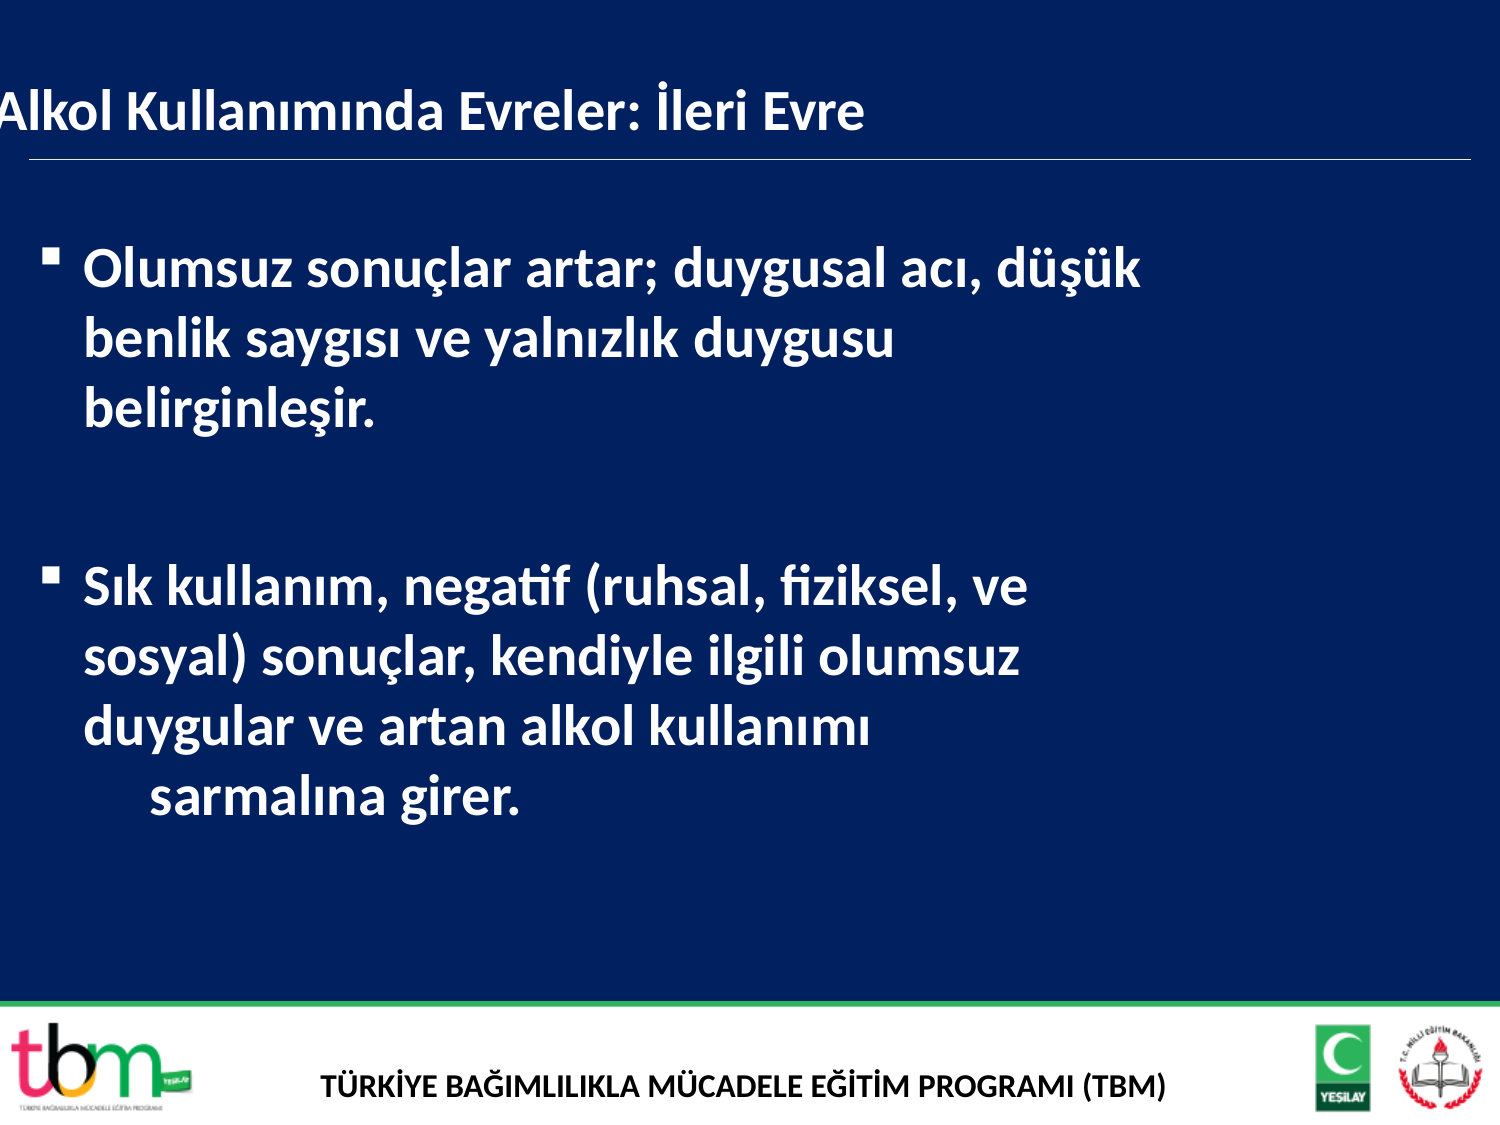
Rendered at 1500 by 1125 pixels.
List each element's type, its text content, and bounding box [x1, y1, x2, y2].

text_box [0, 1001, 1500, 1125]
text_box Alkol Kullanımında Evreler: İleri Evre [0, 64, 998, 150]
text_box Olumsuz sonuçlar artar; duygusal acı, düşük benlik saygısı ve yalnızlık duygusu belirginleşir. Sık kullanım, negatif (ruhsal, fiziksel, ve sosyal) sonuçlar, kendiyle ilgili olumsuz duygular ve artan alkol kullanımı sarmalına girer. [22, 221, 1176, 835]
